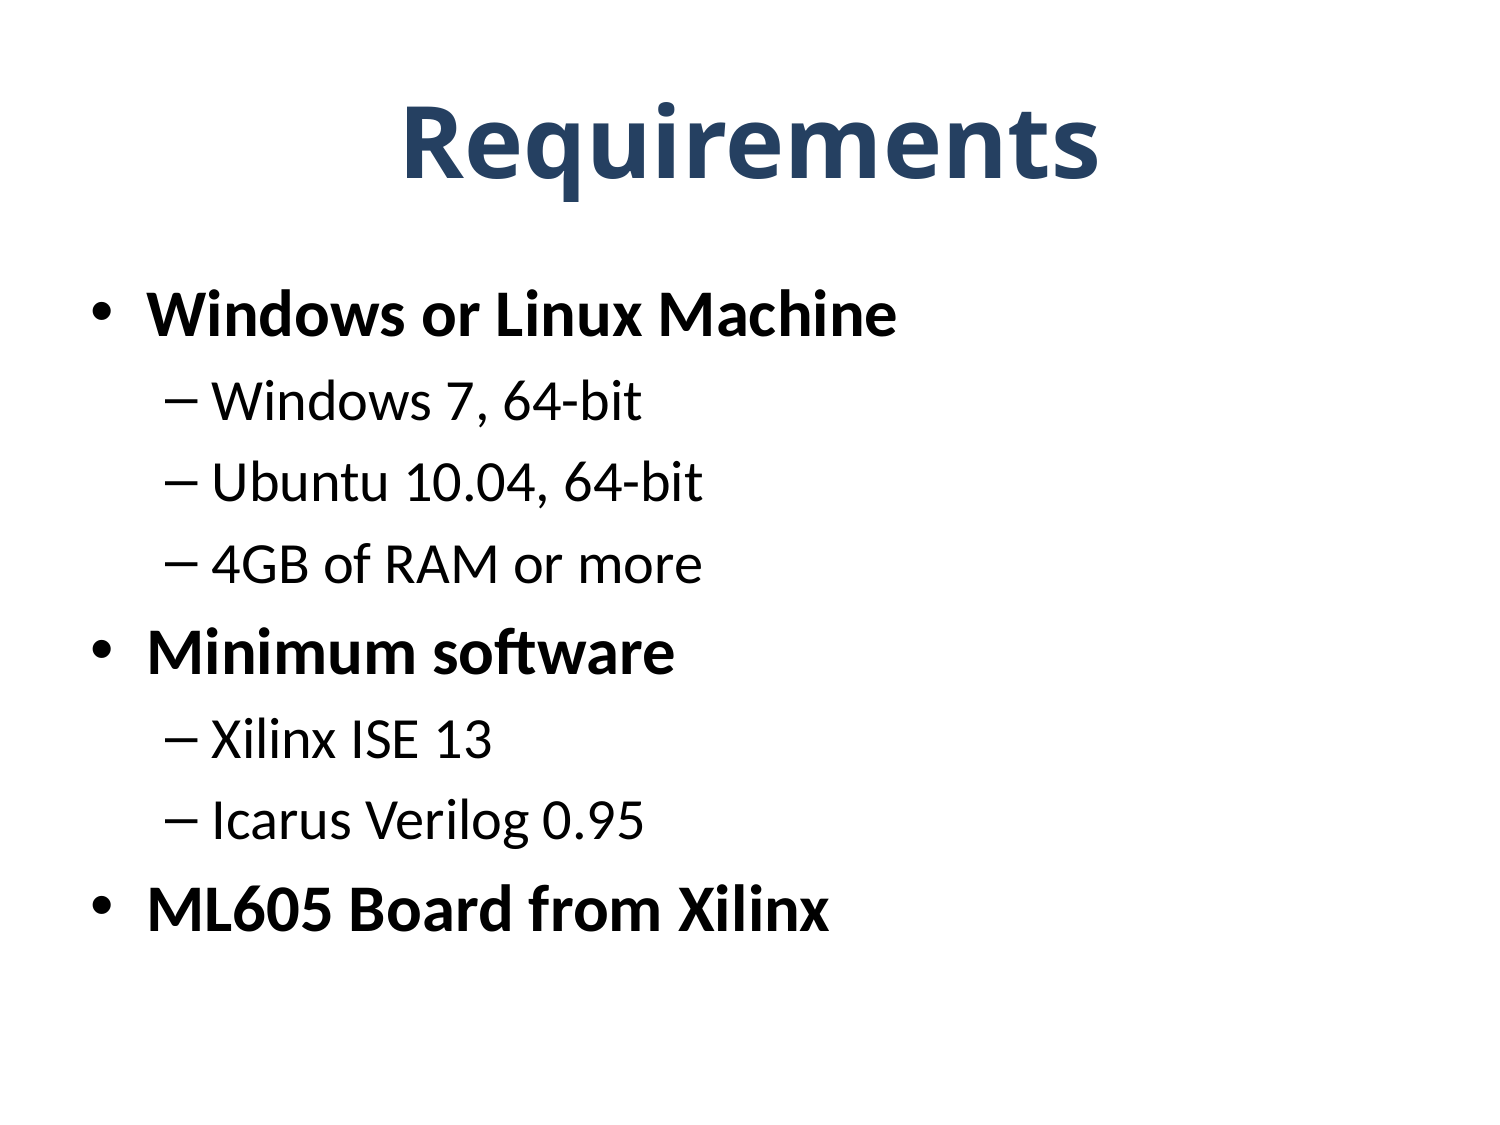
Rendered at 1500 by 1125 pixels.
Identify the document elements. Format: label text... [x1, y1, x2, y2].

list Windows or Linux Machine Windows 7, 64-bit Ubuntu 10.04, 64-bit 4GB of RAM or more Minimum software Xilinx ISE 13 Icarus Verilog 0.95 ML605 Board from Xilinx [75, 262, 1425, 1005]
title Requirements [75, 45, 1425, 233]
